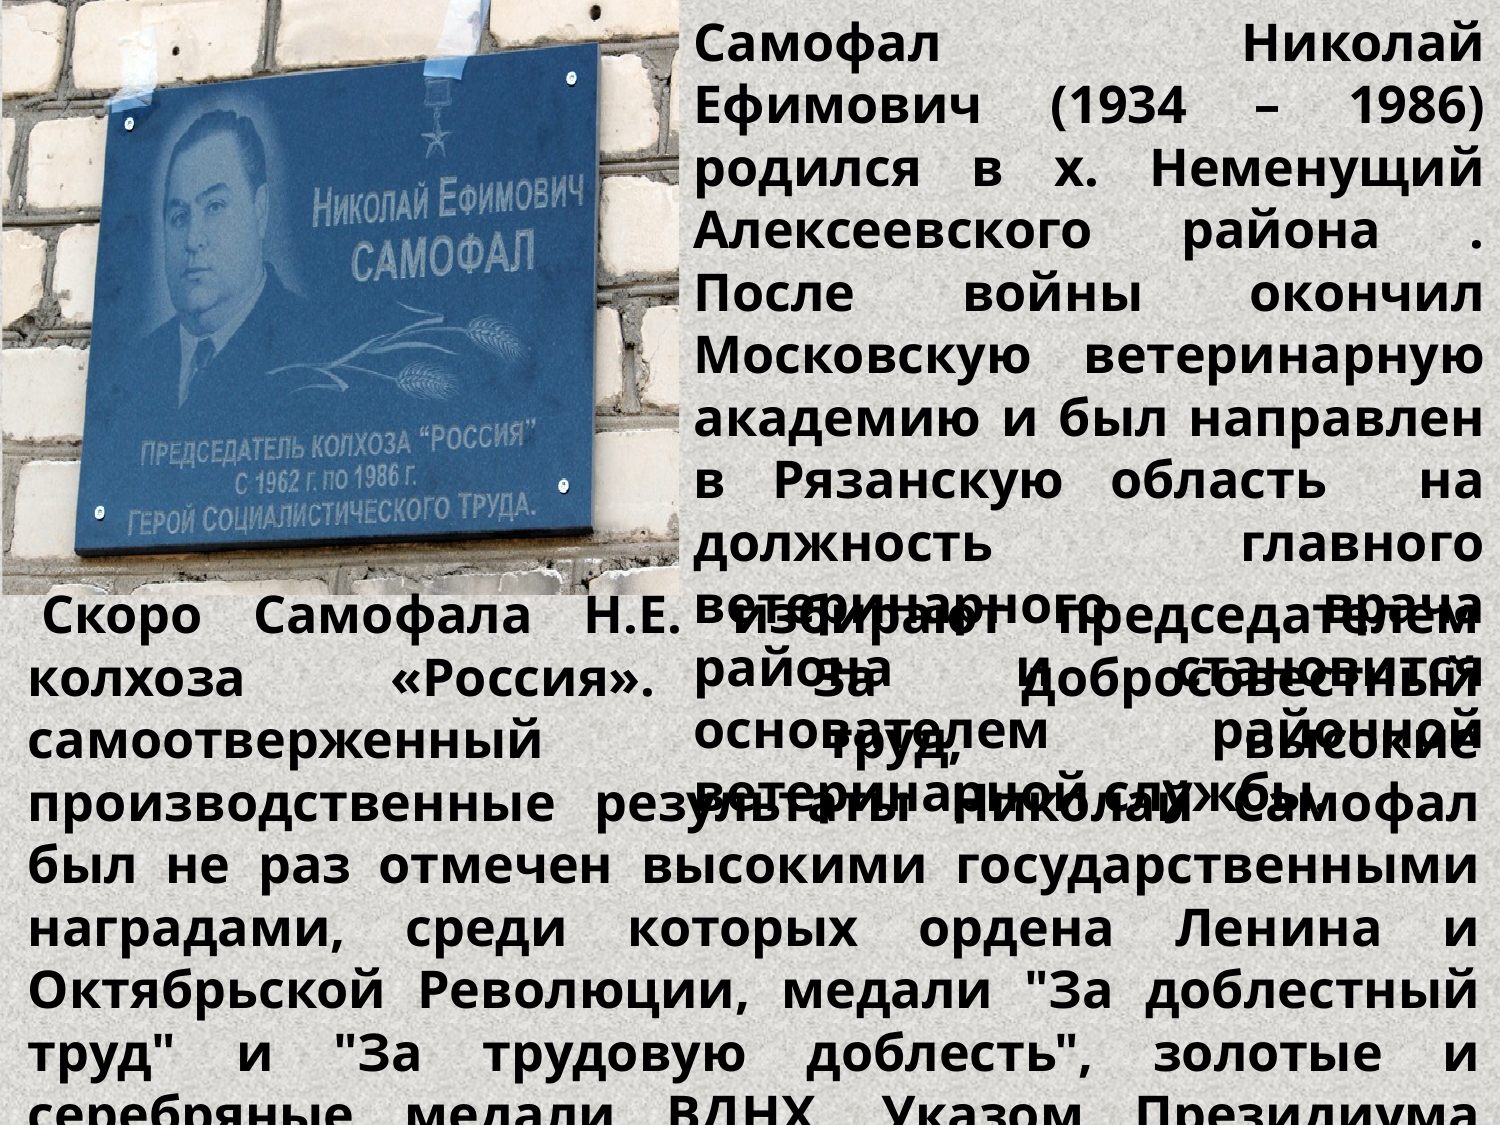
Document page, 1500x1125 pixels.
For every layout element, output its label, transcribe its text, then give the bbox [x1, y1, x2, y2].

text_box Скоро Самофала Н.Е. избирают председателем колхоза «Россия». За добросовестный самоотверженный труд, высокие производственные результаты Николай Самофал был не раз отмечен высокими государственными наградами, среди которых ордена Ленина и Октябрьской Революции, медали "За доблестный труд" и "За трудовую доблесть", золотые и серебряные медали ВДНХ. Указом Президиума Верховного Совета СССР от 08.04.1971 г. награжден звездой Героя Социалистического Труда. [13, 574, 1496, 1125]
text_box Самофал Николай Ефимович (1934 – 1986) родился в х. Неменущий Алексеевского района . После войны окончил Московскую ветеринарную академию и был направлен в Рязанскую область на должность главного ветеринарного врача района и становится основателем районной ветеринарной службы. [683, 2, 1500, 830]
picture [2, 0, 680, 596]
